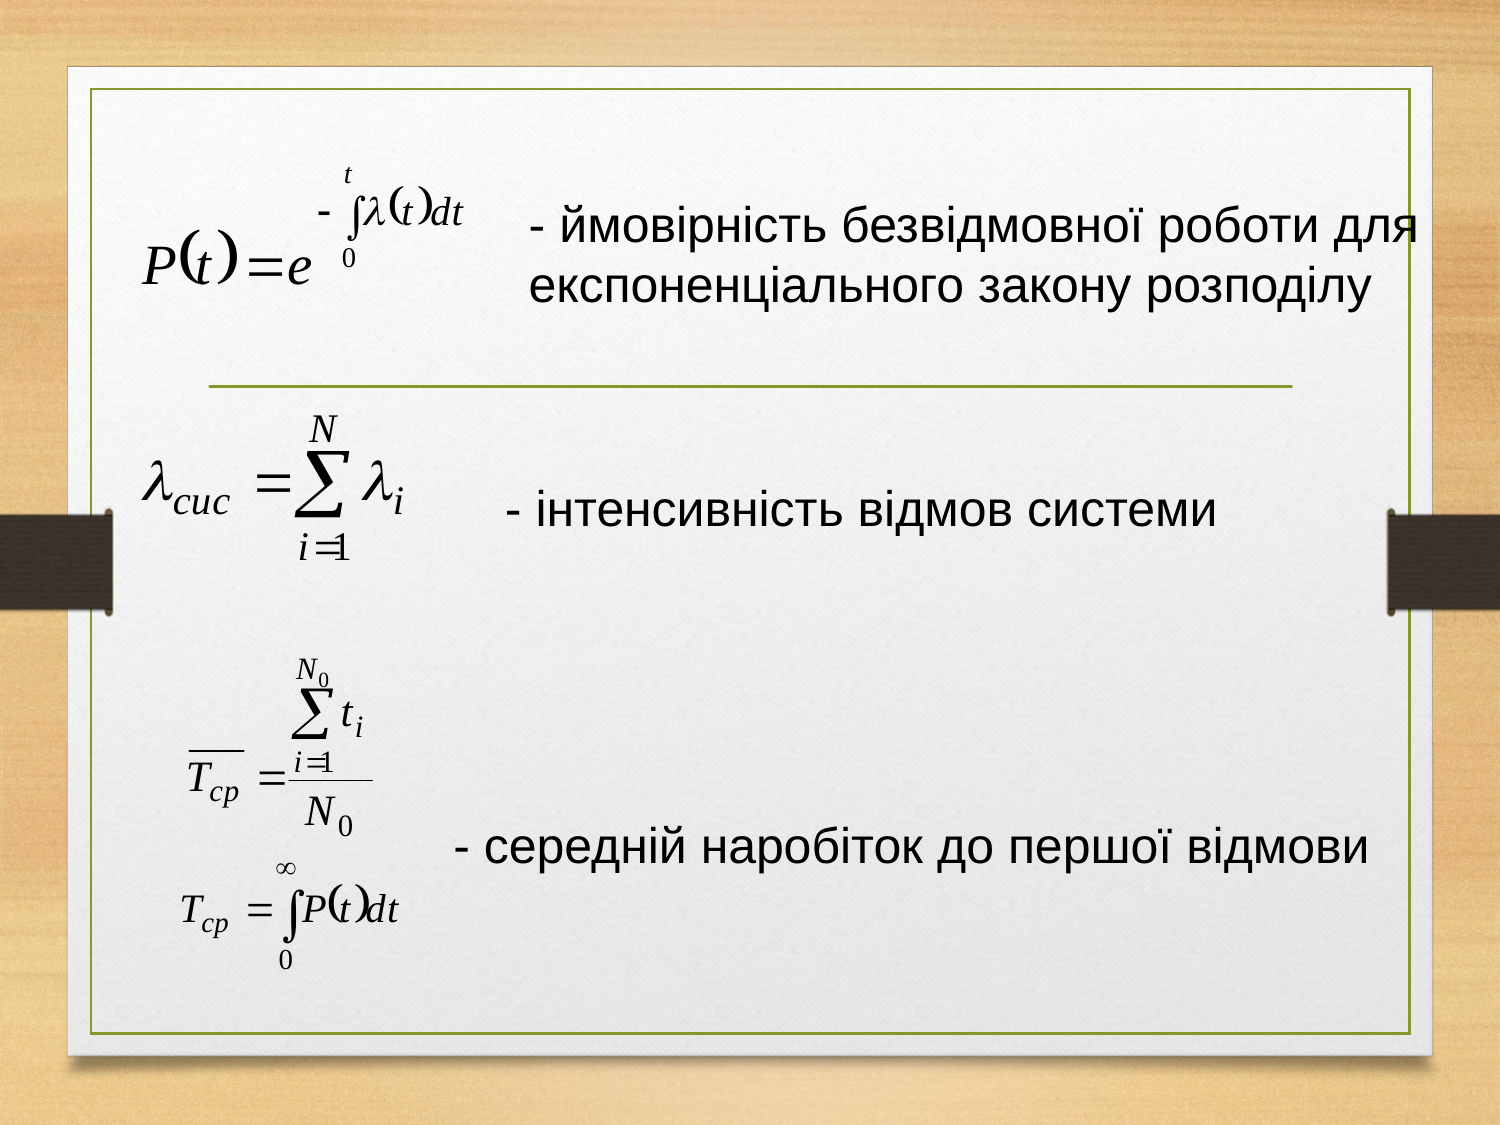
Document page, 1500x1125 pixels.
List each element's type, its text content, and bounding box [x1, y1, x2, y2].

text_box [133, 149, 472, 573]
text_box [182, 648, 381, 844]
text_box - середній наробіток до першої відмови [438, 805, 1386, 881]
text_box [176, 846, 405, 978]
text_box - ймовірність безвідмовної роботи для експоненціального закону розподілу [513, 185, 1463, 320]
text_box - інтенсивність відмов системи [490, 469, 1334, 544]
picture [0, 1, 1500, 1125]
